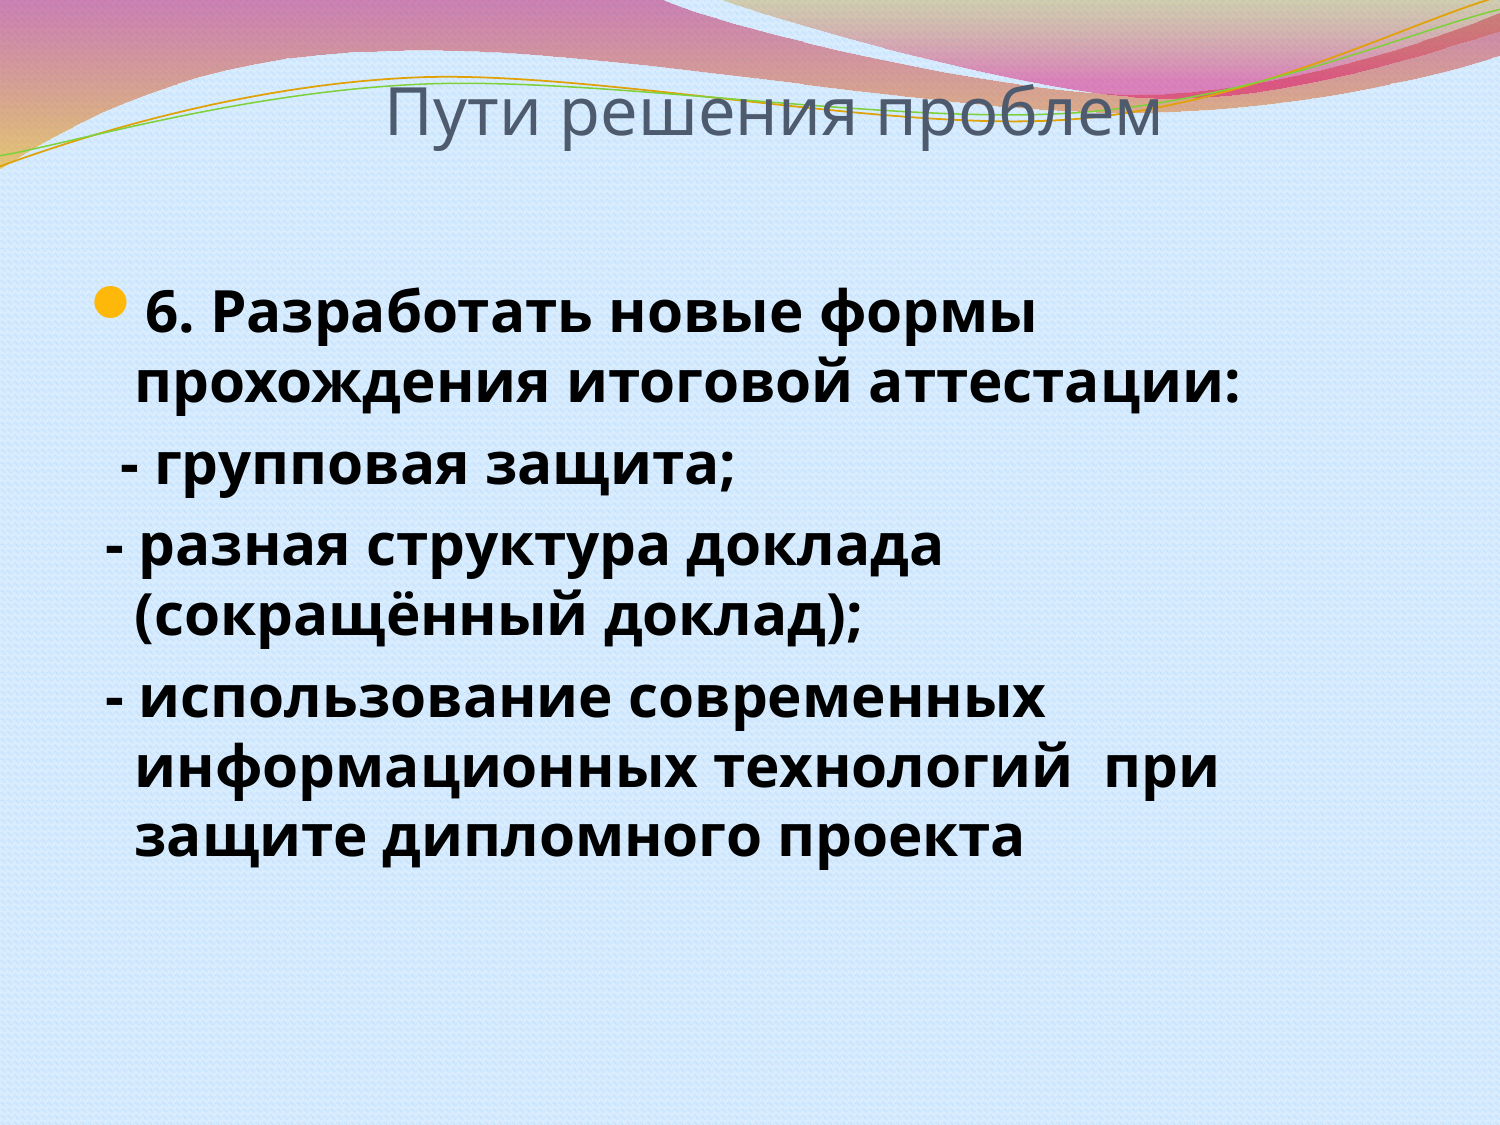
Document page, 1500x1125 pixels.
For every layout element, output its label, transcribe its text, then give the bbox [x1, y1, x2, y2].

title Пути решения проблем [100, 54, 1451, 149]
list 6. Разработать новые формы прохождения итоговой аттестации: - групповая защита; - разная структура доклада (сокращённый доклад); - использование современных информационных технологий при защите дипломного проекта [75, 267, 1425, 1038]
